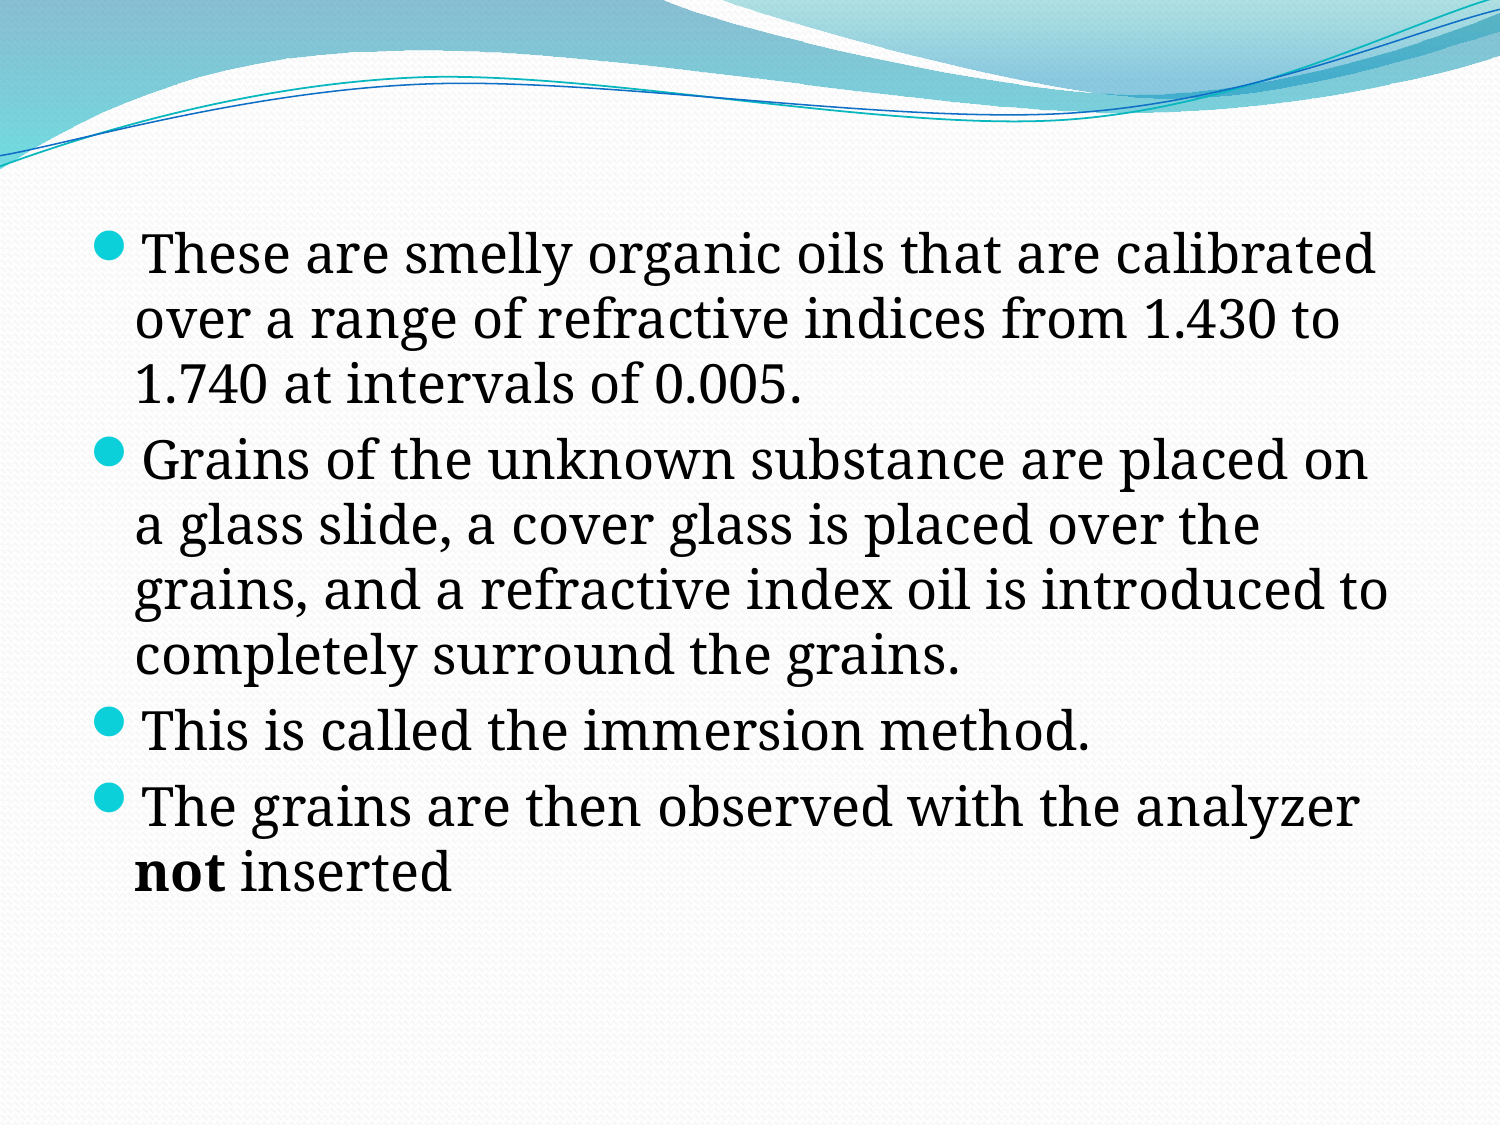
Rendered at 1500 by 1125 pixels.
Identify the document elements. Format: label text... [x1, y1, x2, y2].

list These are smelly organic oils that are calibrated over a range of refractive indices from 1.430 to 1.740 at intervals of 0.005. Grains of the unknown substance are placed on a glass slide, a cover glass is placed over the grains, and a refractive index oil is introduced to completely surround the grains. This is called the immersion method. The grains are then observed with the analyzer not inserted [75, 212, 1425, 1038]
